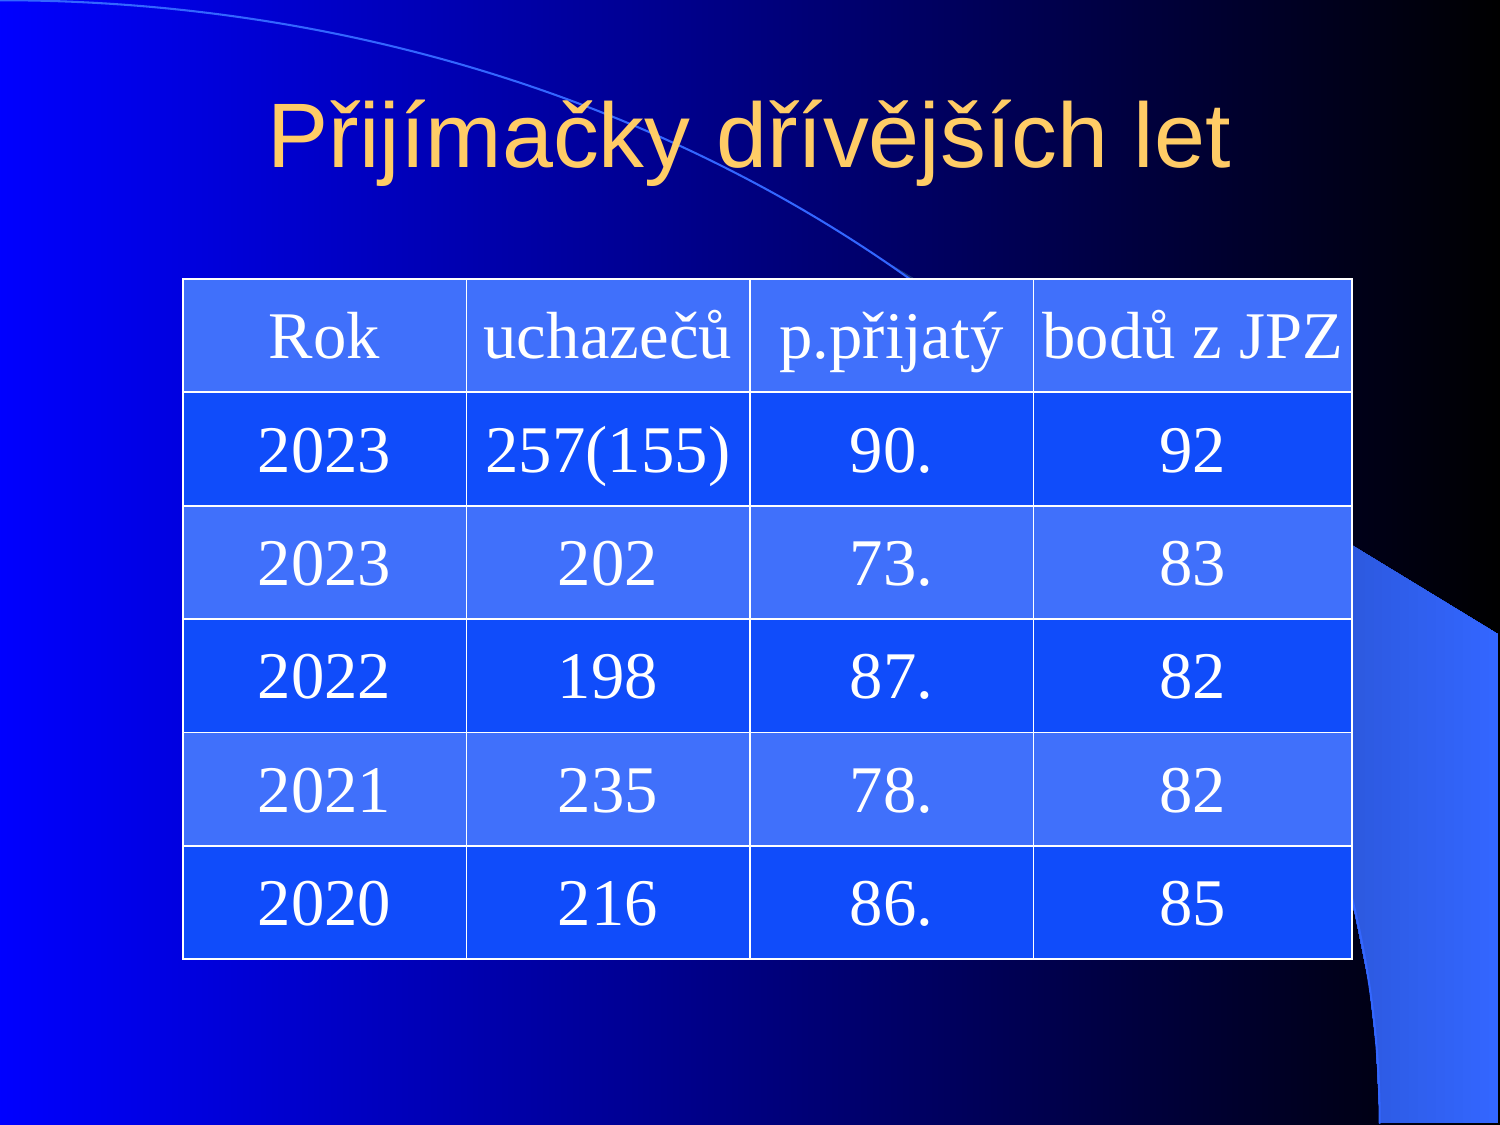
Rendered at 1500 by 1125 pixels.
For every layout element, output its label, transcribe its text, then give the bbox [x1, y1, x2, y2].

table_cell 202 [467, 507, 749, 618]
table_cell 73. [751, 507, 1033, 618]
table_cell 235 [467, 733, 749, 845]
table_header uchazečů [467, 280, 749, 391]
table_cell 257(155) [467, 393, 749, 505]
table_cell 82 [1034, 620, 1351, 732]
table_header Rok [184, 280, 466, 391]
table_cell 90. [751, 393, 1033, 505]
table_cell 82 [1034, 733, 1351, 845]
table_cell 198 [467, 620, 749, 732]
table_cell 2021 [184, 733, 466, 845]
table_header bodů z JPZ [1034, 280, 1351, 391]
table_cell 2020 [184, 847, 466, 958]
table_cell 2022 [184, 620, 466, 732]
title Přijímačky dřívějších let [112, 54, 1388, 209]
table_cell 216 [467, 847, 749, 958]
table_cell 87. [751, 620, 1033, 732]
table_header p.přijatý [751, 280, 1033, 391]
table_cell 85 [1034, 847, 1351, 958]
table_cell 2023 [184, 507, 466, 618]
table_cell 83 [1034, 507, 1351, 618]
table_cell 78. [751, 733, 1033, 845]
table_cell 92 [1034, 393, 1351, 505]
table_cell 86. [751, 847, 1033, 958]
table_cell 2023 [184, 393, 466, 505]
